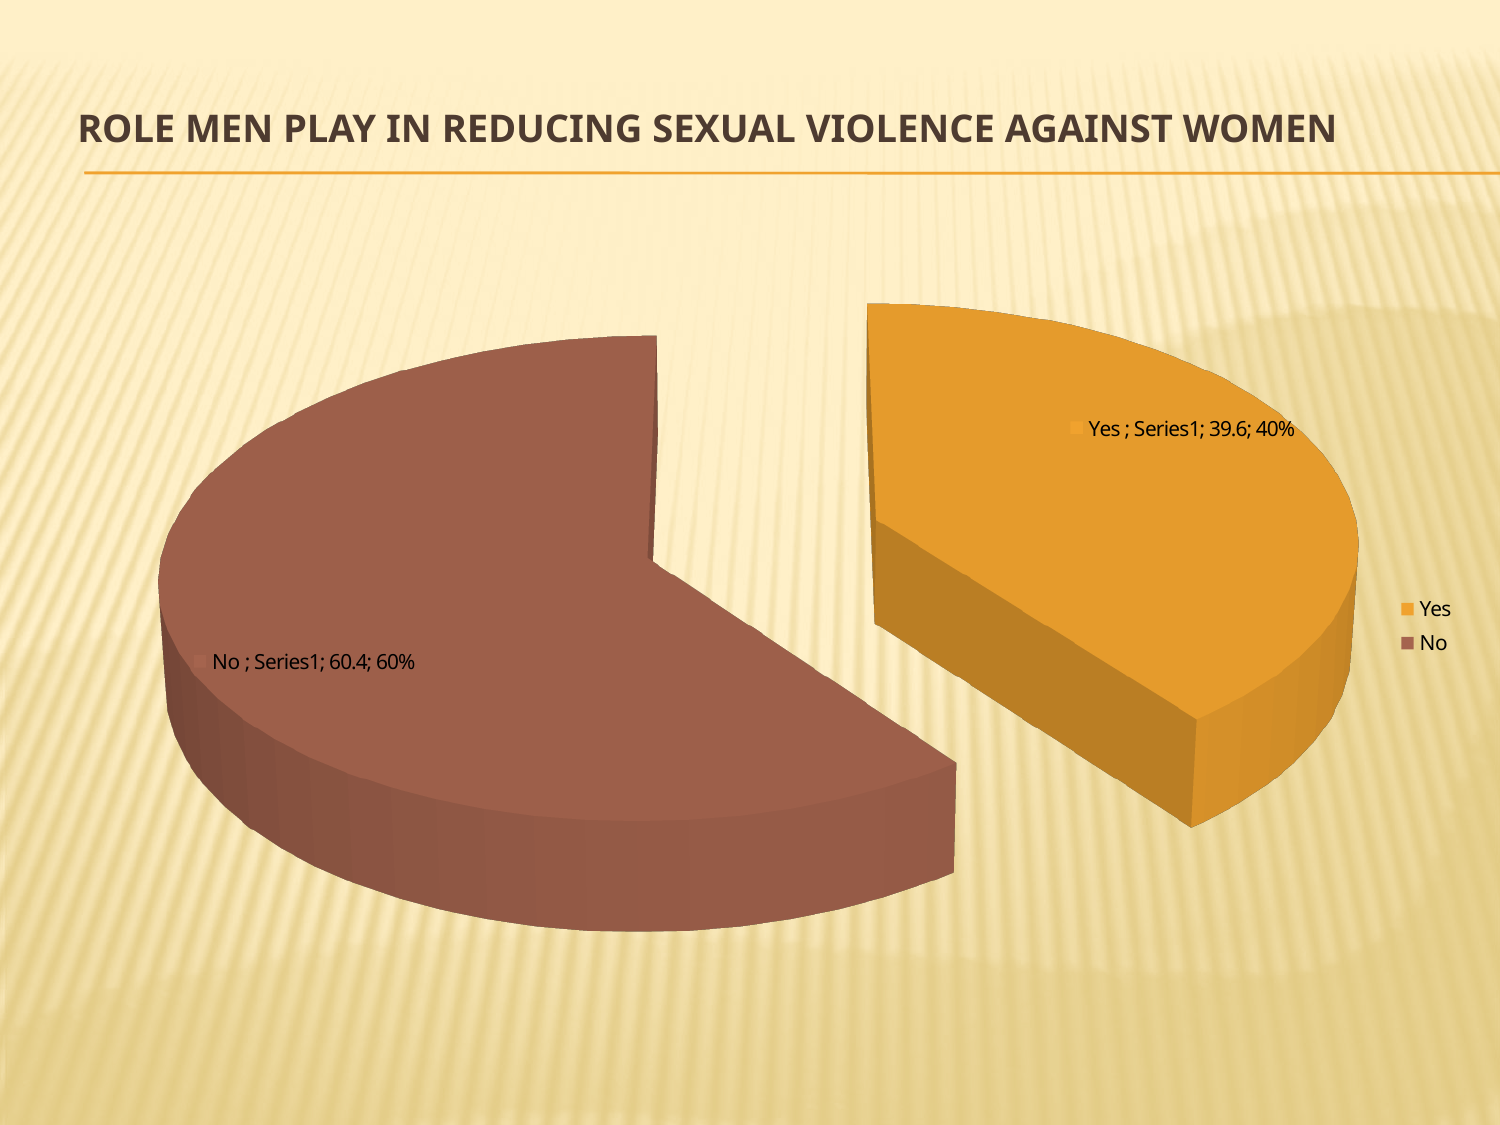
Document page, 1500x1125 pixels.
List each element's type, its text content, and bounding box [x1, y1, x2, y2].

chart [49, 254, 1476, 998]
title Role Men Play in Reducing Sexual Violence Against Women [62, 50, 1475, 213]
